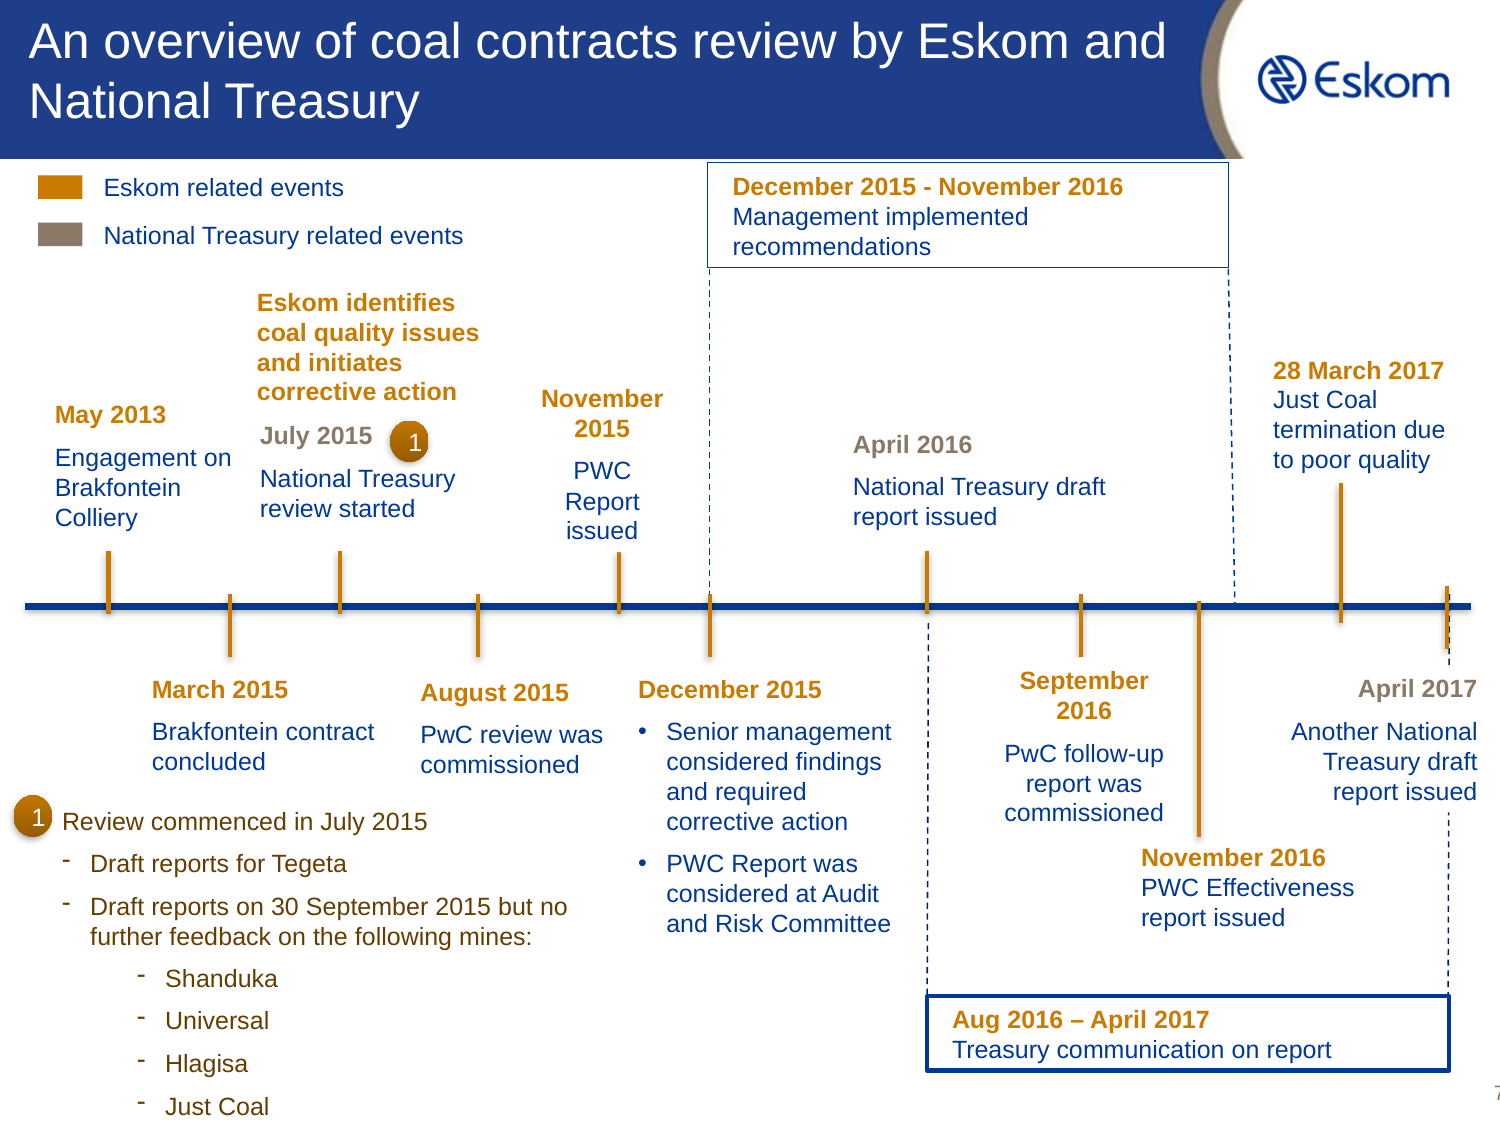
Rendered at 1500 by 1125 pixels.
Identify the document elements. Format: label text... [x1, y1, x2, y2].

text_box March 2015 Brakfontein contract concluded [126, 665, 396, 783]
text_box April 2017 Another National Treasury draft report issued [1454, 665, 1493, 813]
title An overview of coal contracts review by Eskom and National Treasury [28, 7, 1182, 129]
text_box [1227, 268, 1236, 605]
picture [1257, 54, 1450, 105]
picture [0, 0, 1246, 159]
text_box November 2016 PWC Effectiveness report issued [1116, 834, 1419, 939]
text_box May 2013 Engagement on Brakfontein Colliery [29, 391, 305, 539]
text_box December 2015 Senior management considered findings and required corrective action PWC Report was considered at Audit and Risk Committee [613, 665, 908, 946]
text_box National Treasury related events [88, 211, 480, 257]
text_box Aug 2016 – April 2017 Treasury communication on report [925, 994, 1451, 1073]
text_box [36, 221, 85, 248]
text_box April 2016 National Treasury draft report issued [828, 420, 1132, 538]
text_box 28 March 2017 Just Coal termination due to poor quality [1248, 346, 1487, 482]
text_box April 2017 Another National Treasury draft report issued [1265, 665, 1442, 813]
text_box 1 [390, 420, 429, 463]
text_box [36, 173, 85, 201]
text_box September 2016 PwC follow-up report was commissioned [979, 657, 1180, 835]
text_box Eskom identifies coal quality issues and initiates corrective action [231, 278, 509, 414]
text_box November 2015 PWC Report issued [508, 375, 687, 553]
text_box Eskom related events [88, 164, 360, 210]
text_box December 2015 - November 2016 Management implemented recommendations [707, 162, 1229, 268]
text_box Review commenced in July 2015 Draft reports for Tegeta Draft reports on 30 September 2015 but no further feedback on the following mines: Shanduka Universal Hlagisa Just Coal [37, 797, 619, 1125]
text_box 1 [13, 795, 53, 838]
text_box July 2015 National Treasury review started [305, 414, 508, 530]
text_box August 2015 PwC review was commissioned [395, 668, 613, 786]
